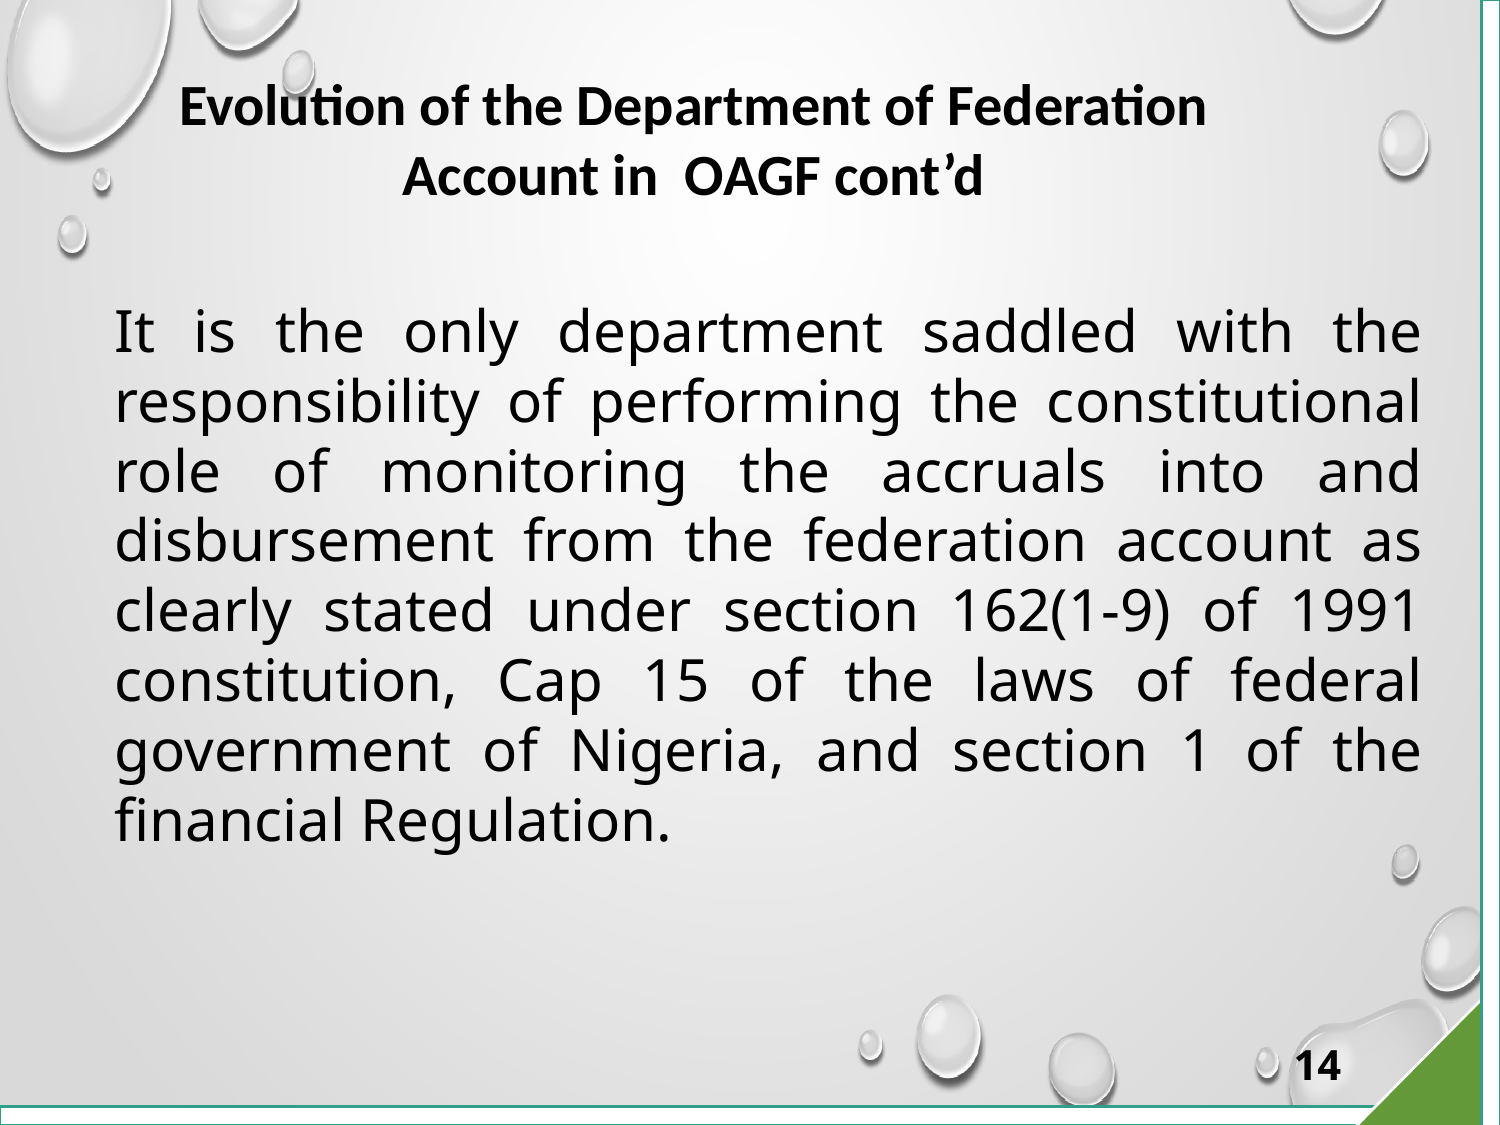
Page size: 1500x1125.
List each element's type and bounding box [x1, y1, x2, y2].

text_box [0, 0, 1500, 1125]
